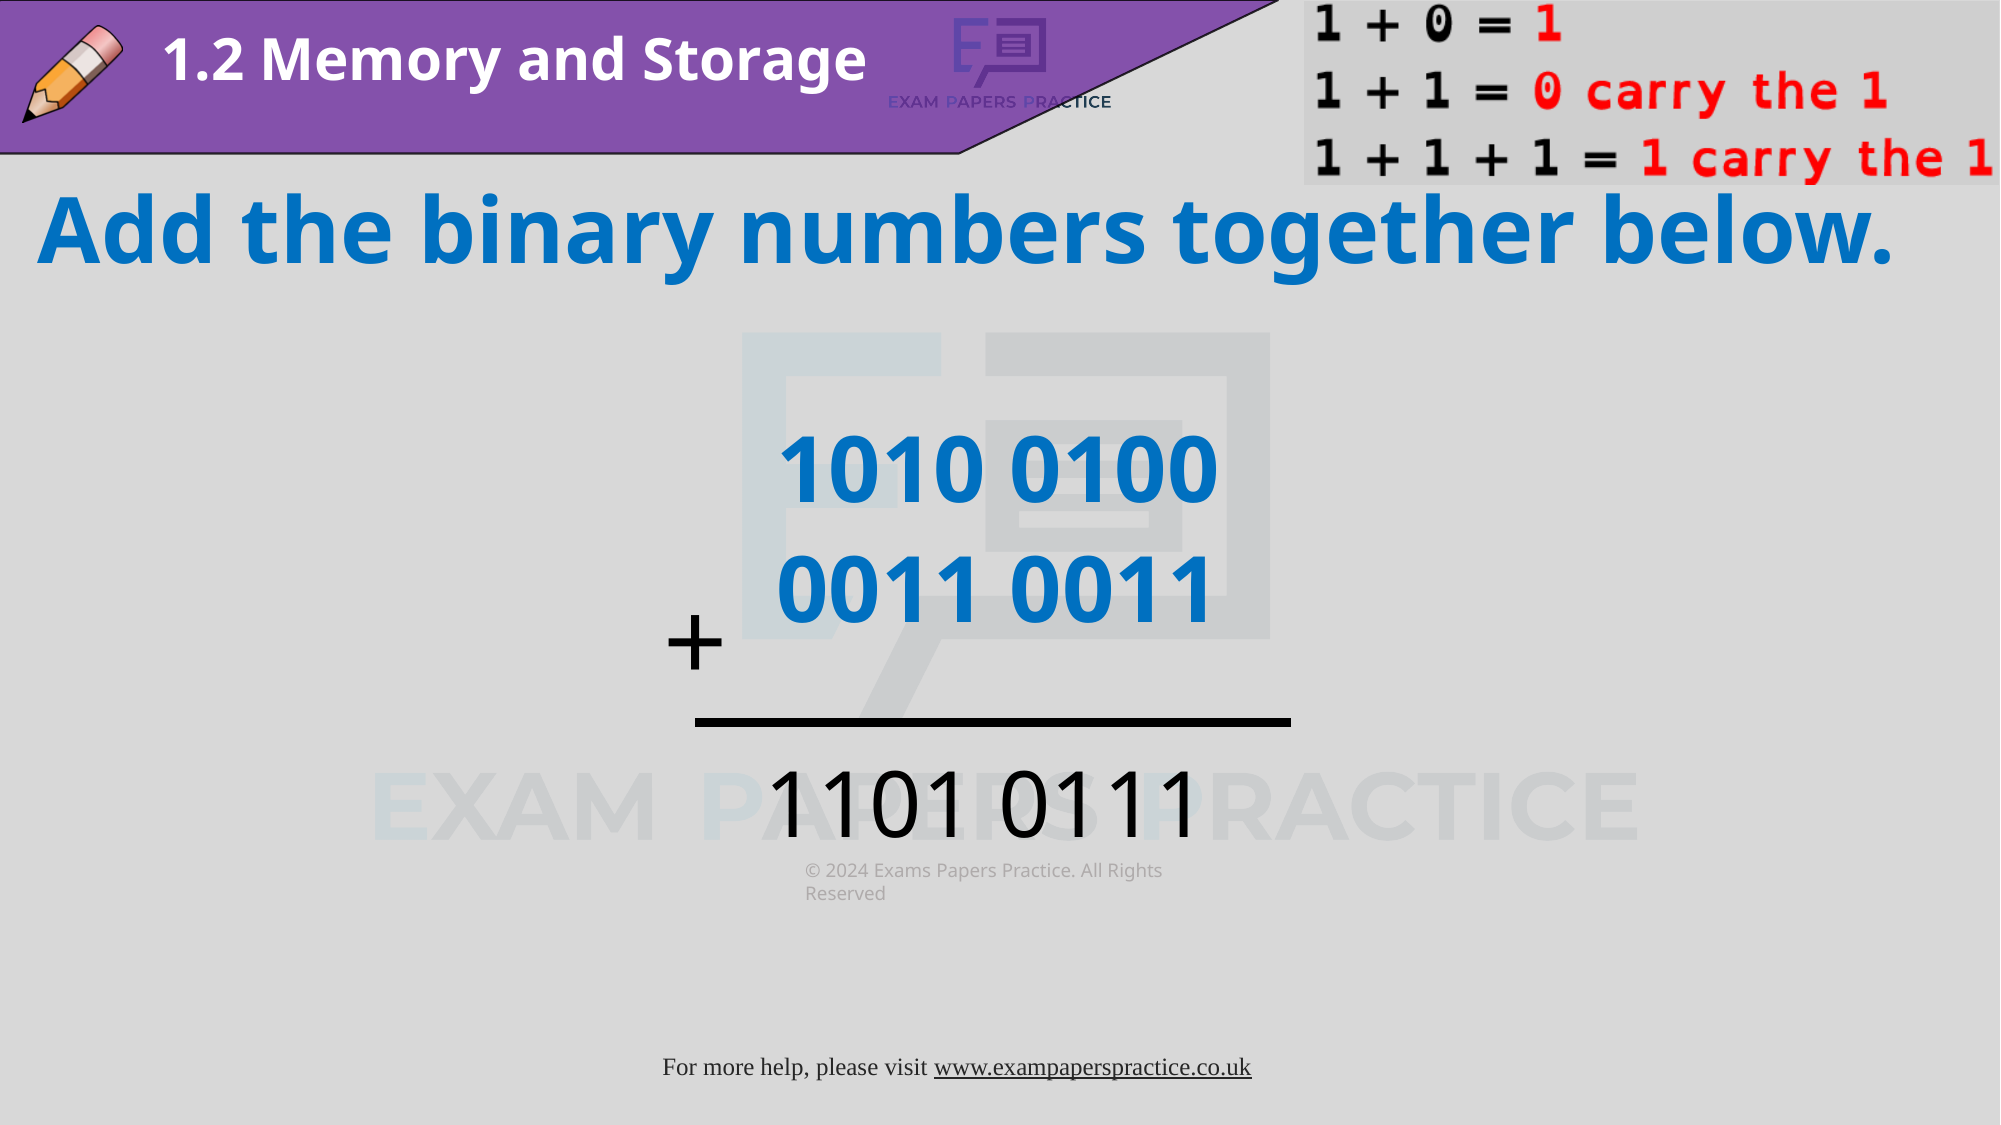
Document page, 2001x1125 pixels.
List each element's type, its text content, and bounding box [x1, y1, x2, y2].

picture [1304, 1, 1999, 185]
text_box 1101 0111 [750, 738, 1364, 864]
list 1.2 Memory and Storage [146, 22, 960, 134]
list Add the binary numbers together below. 1010 0100 0011 0011 [22, 176, 1974, 1120]
picture [22, 25, 123, 123]
text_box + [624, 562, 767, 713]
